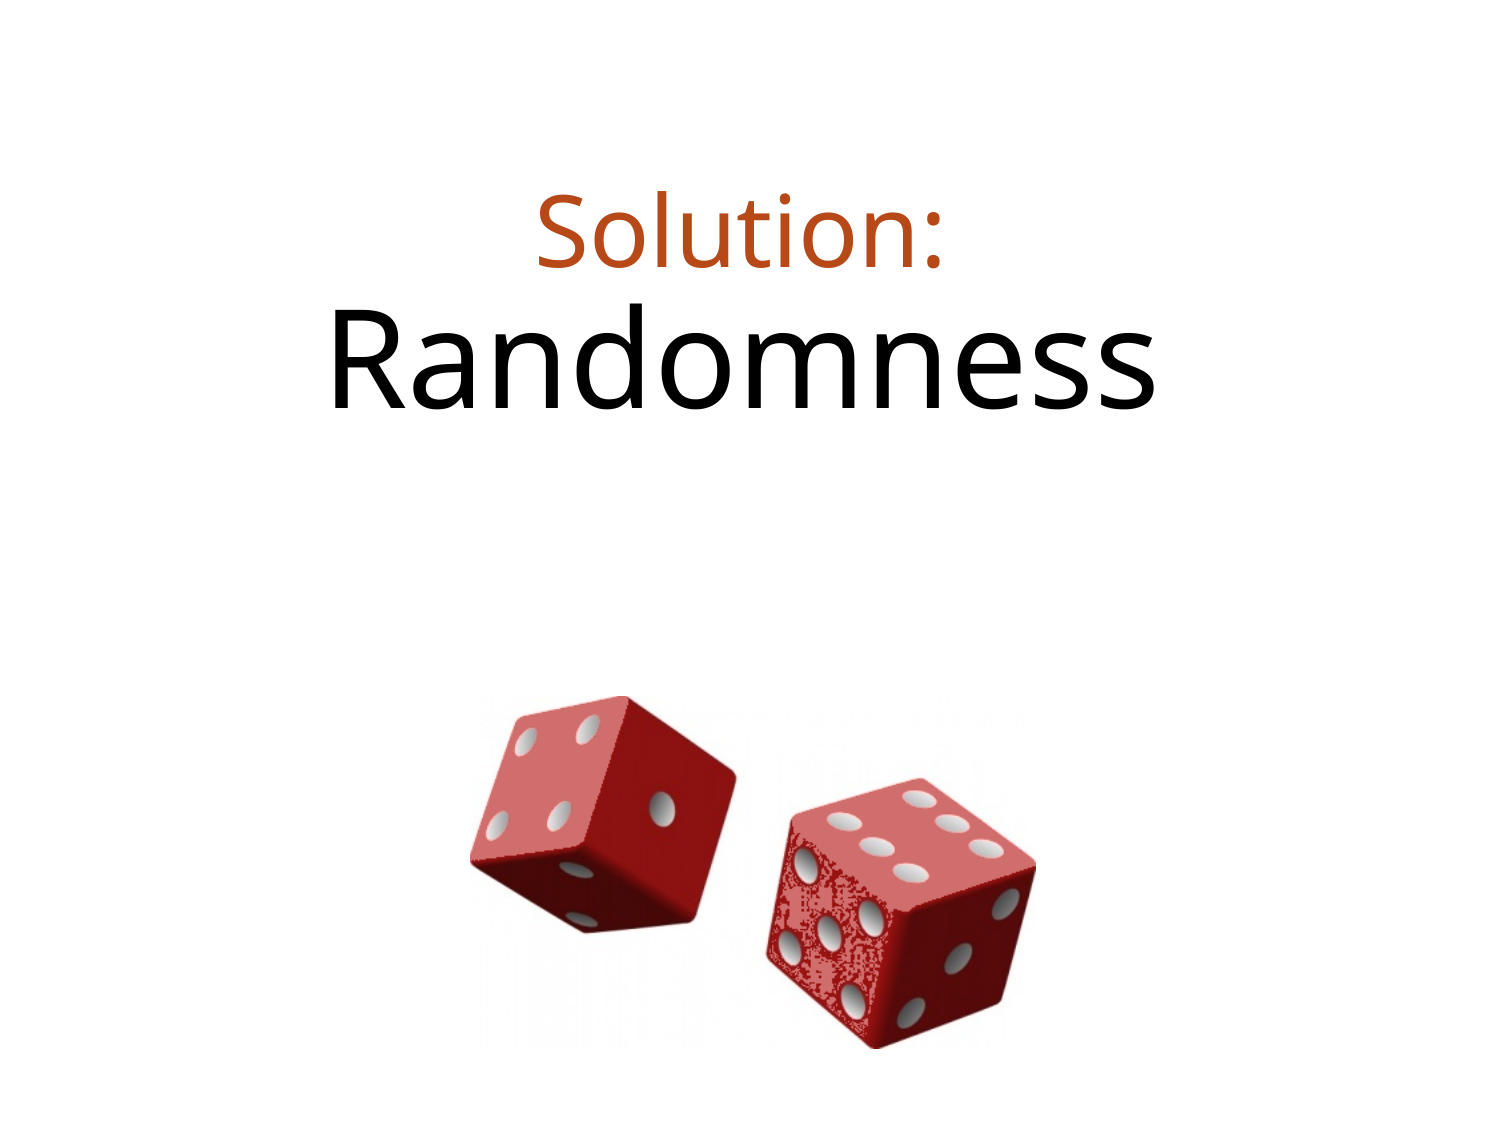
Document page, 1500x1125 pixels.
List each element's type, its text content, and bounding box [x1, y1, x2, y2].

title Solution: Randomness [103, 193, 1379, 446]
picture [470, 695, 1036, 1049]
